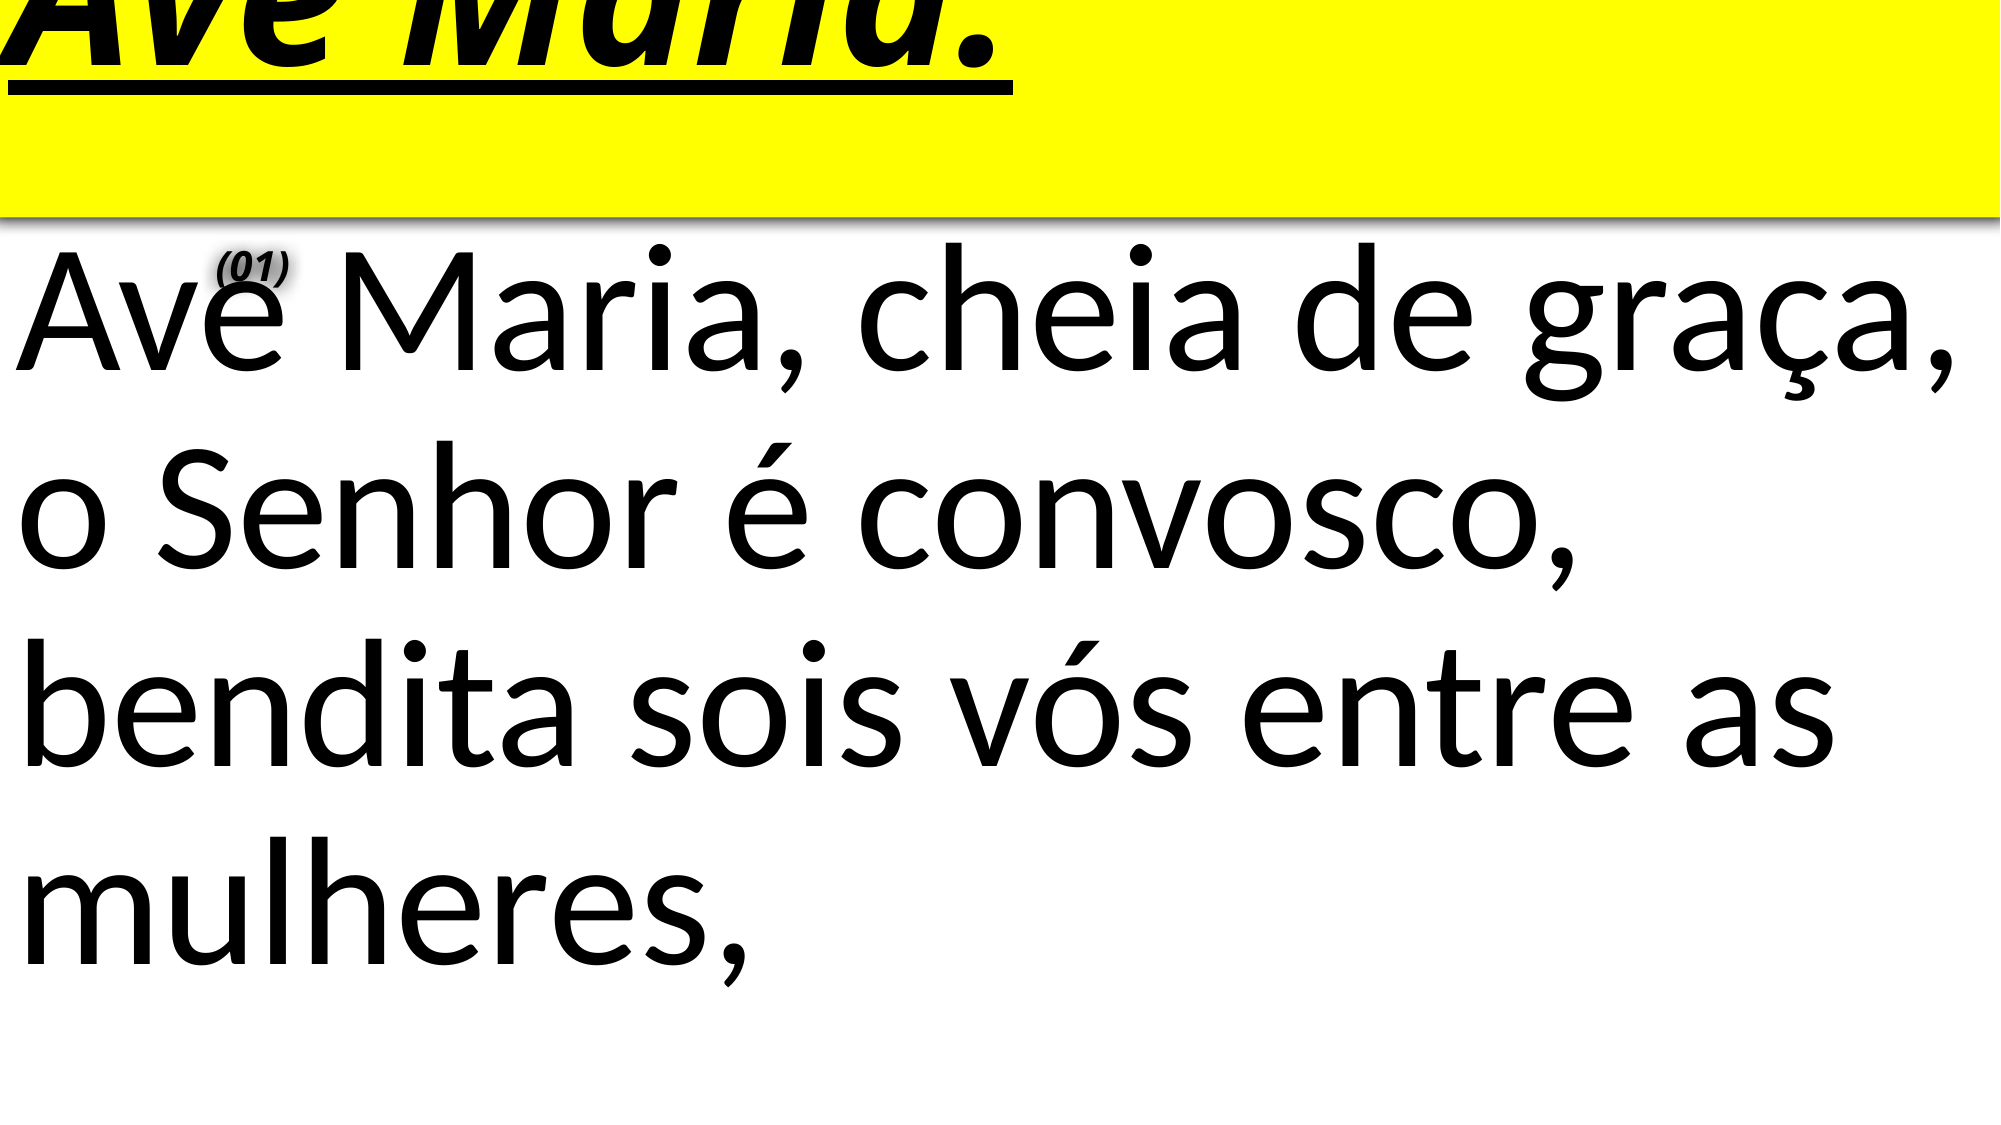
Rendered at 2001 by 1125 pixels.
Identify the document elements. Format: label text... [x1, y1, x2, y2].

list Ave Maria, cheia de graça, o Senhor é convosco, bendita sois vós entre as mulheres, [0, 204, 2000, 1125]
title Ave Maria: (01) [0, 0, 2000, 204]
